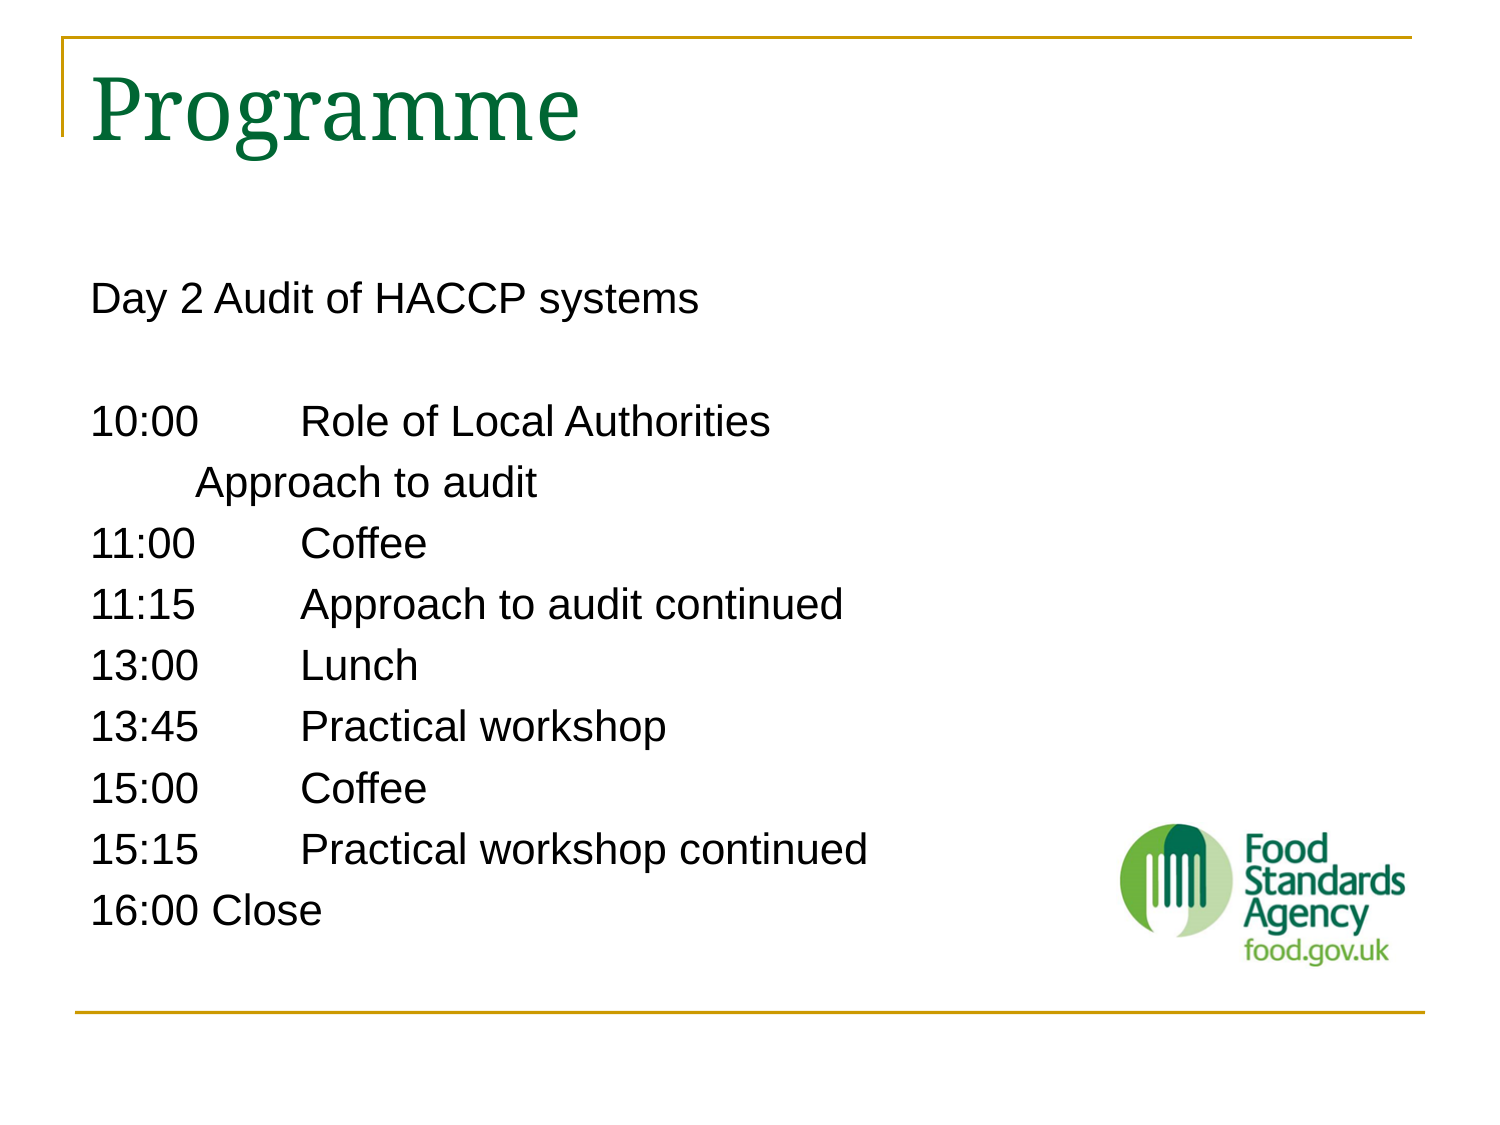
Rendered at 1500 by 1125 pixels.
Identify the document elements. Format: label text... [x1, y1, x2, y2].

picture [1115, 822, 1409, 969]
title Programme [74, 45, 1426, 233]
list Day 2 Audit of HACCP systems 10:00 Role of Local Authorities Approach to audit 11:00 Coffee 11:15 Approach to audit continued 13:00 Lunch 13:45 Practical workshop 15:00 Coffee 15:15 Practical workshop continued 16:00 Close [74, 262, 1426, 1006]
